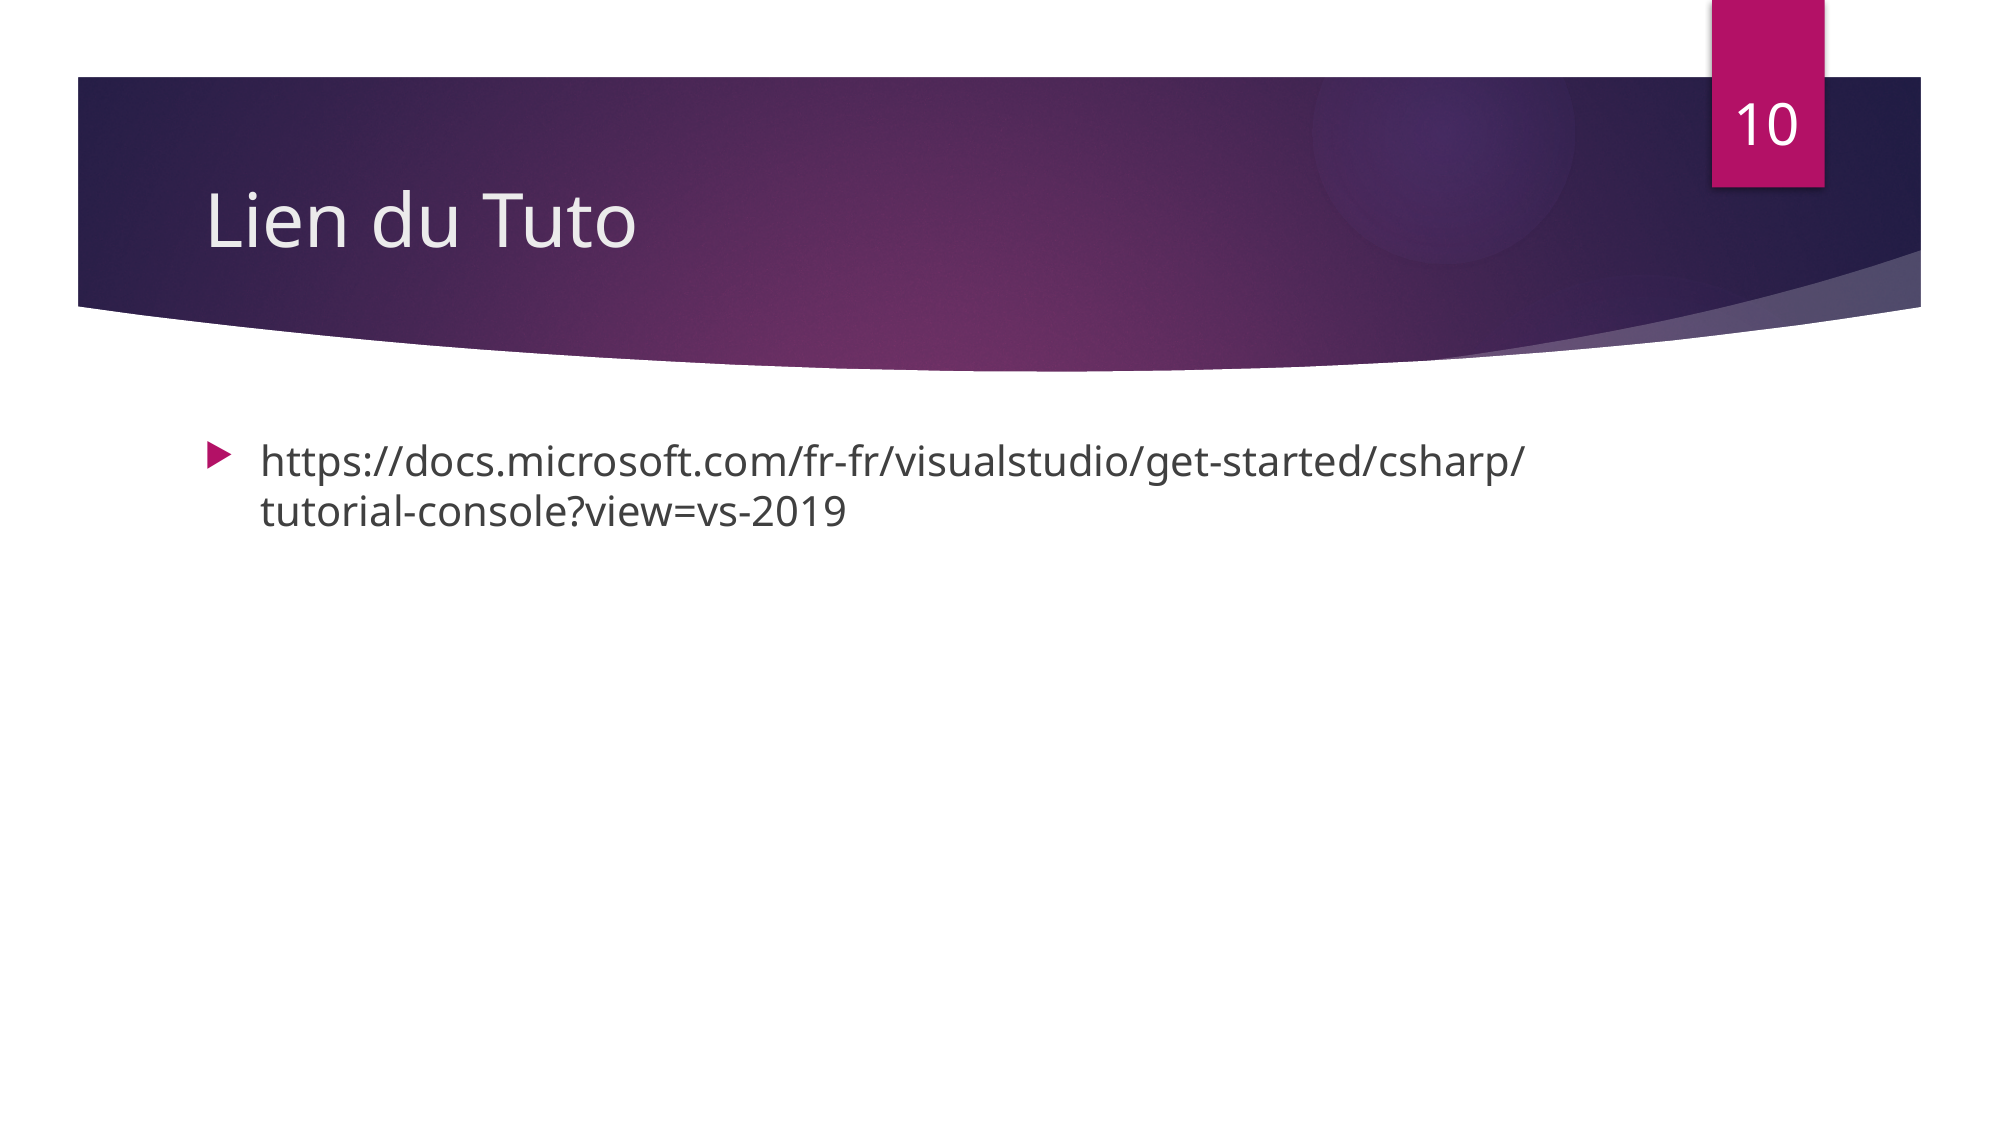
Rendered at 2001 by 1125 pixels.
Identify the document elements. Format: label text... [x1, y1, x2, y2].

list https://docs.microsoft.com/fr-fr/visualstudio/get-started/csharp/tutorial-console?view=vs-2019 [189, 427, 1638, 988]
slide_number 10 [1698, 48, 1836, 175]
title Lien du Tuto [189, 159, 1627, 276]
